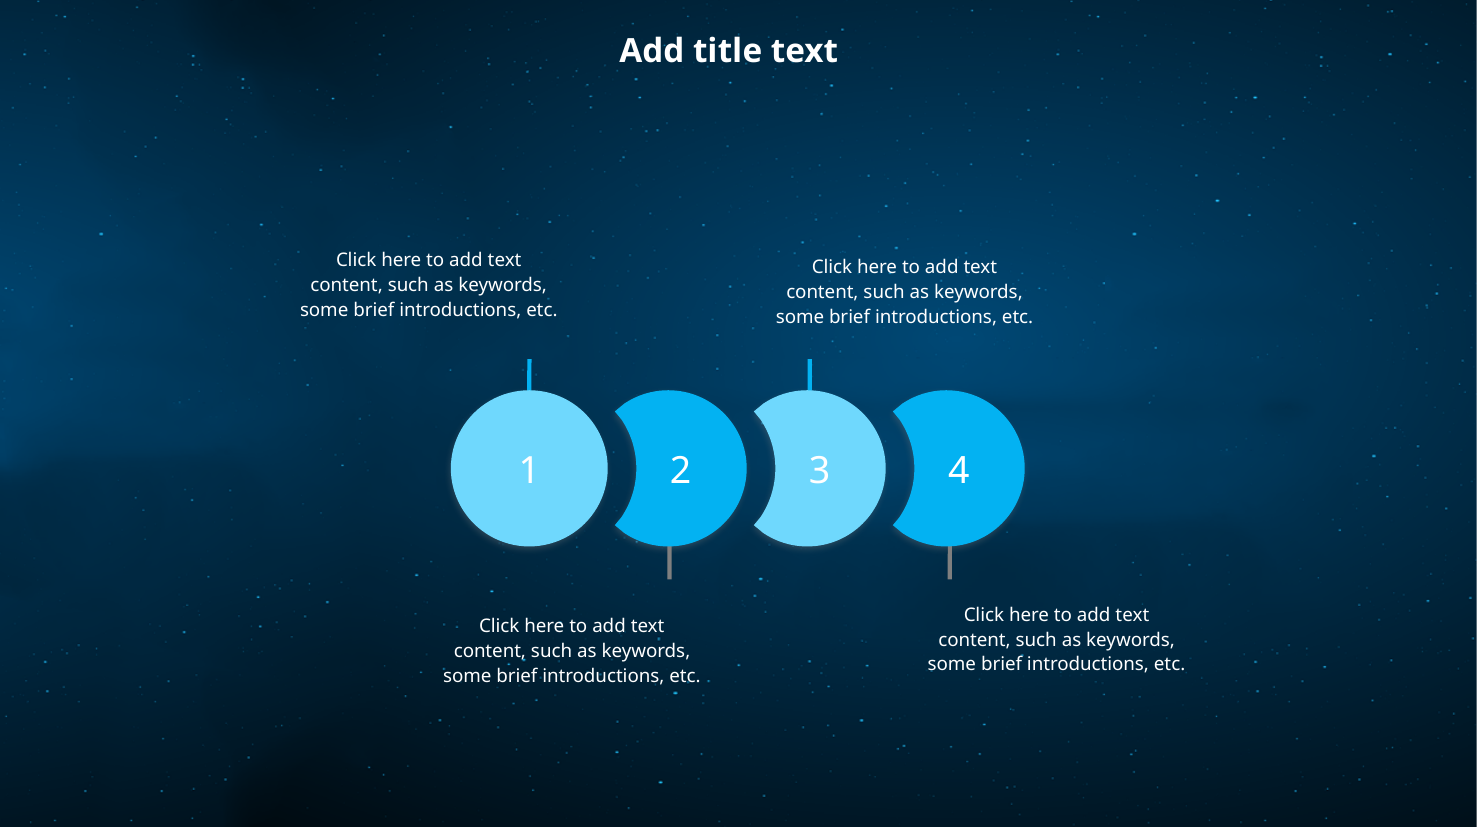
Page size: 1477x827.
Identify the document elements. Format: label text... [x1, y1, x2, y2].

text_box 2 [614, 390, 747, 547]
text_box Click here to add text content, such as keywords, some brief introductions, etc. [774, 147, 1035, 327]
text_box 4 [892, 390, 1025, 547]
text_box Click here to add text content, such as keywords, some brief introductions, etc. [441, 611, 702, 784]
text_box 3 [753, 391, 886, 547]
text_box Click here to add text content, such as keywords, some brief introductions, etc. [926, 600, 1187, 772]
text_box 1 [450, 392, 608, 547]
text_box Click here to add text content, such as keywords, some brief introductions, etc. [298, 140, 559, 320]
picture [0, 0, 1477, 827]
text_box Add title text [608, 23, 869, 75]
